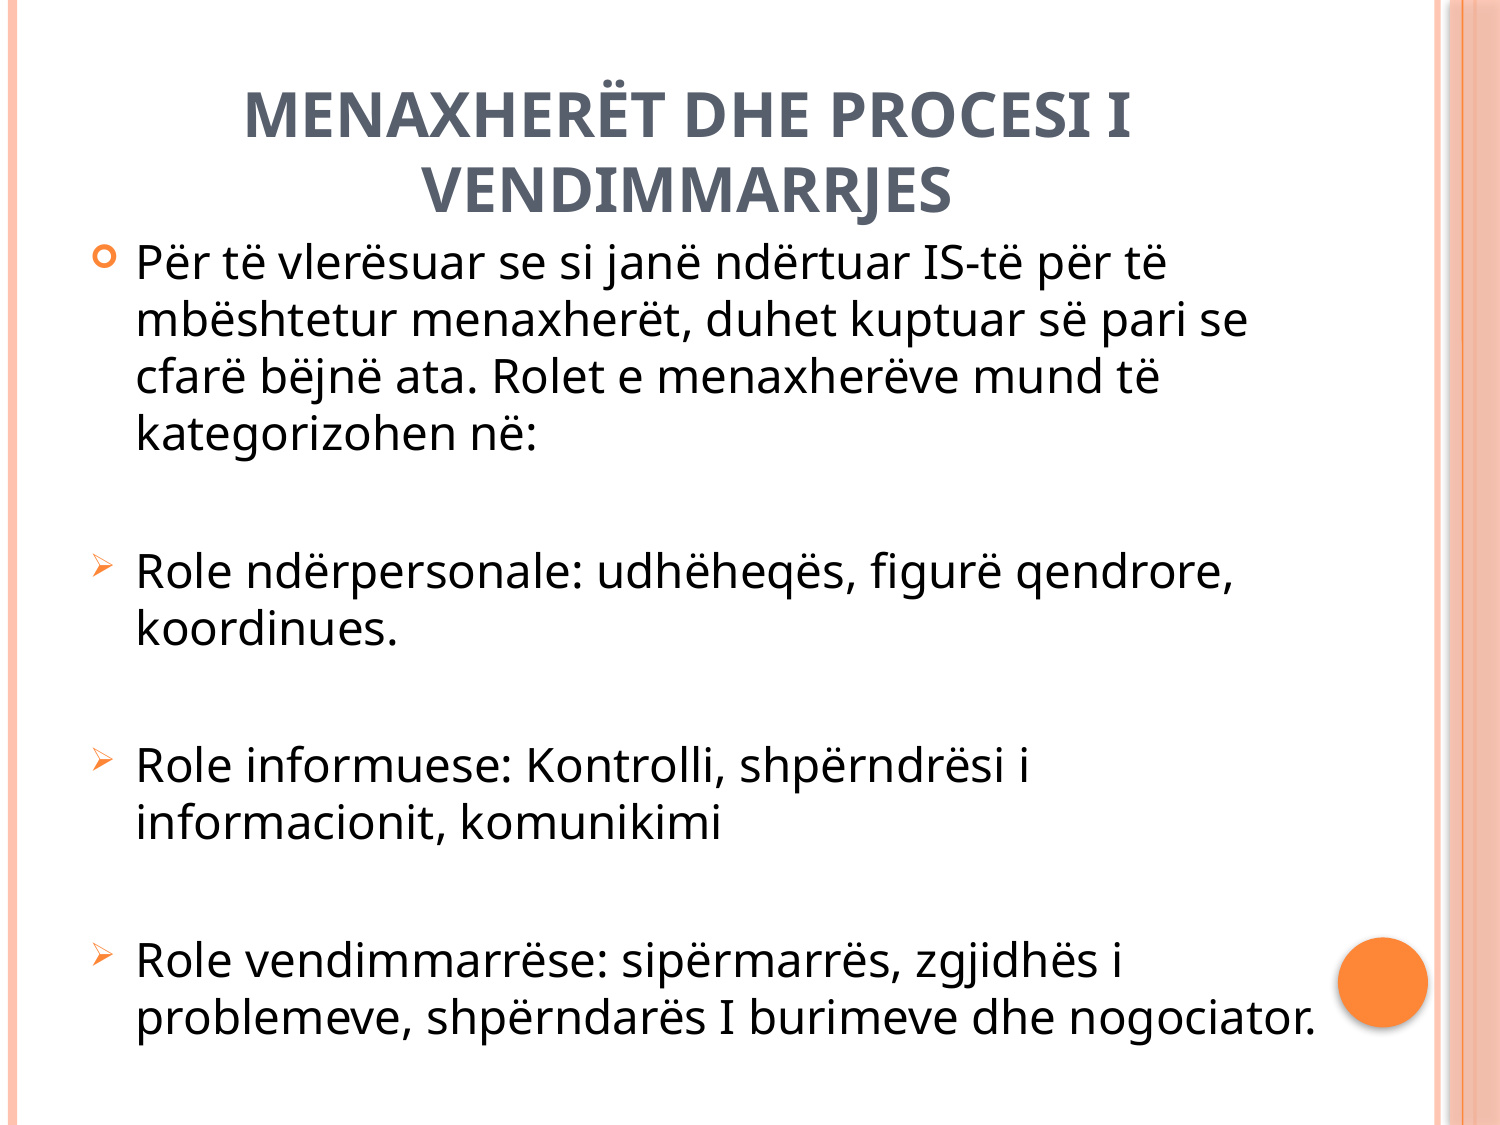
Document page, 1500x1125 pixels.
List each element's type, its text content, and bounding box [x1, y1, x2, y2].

title MENAXHERËT DHE PROCESI I VENDIMMARRJES [75, 45, 1300, 224]
list Për të vlerësuar se si janë ndërtuar IS-të për të mbështetur menaxherët, duhet kuptuar së pari se cfarë bëjnë ata. Rolet e menaxherëve mund të kategorizohen në: Role ndërpersonale: udhëheqës, figurë qendrore, koordinues. Role informuese: Kontrolli, shpërndrësi i informacionit, komunikimi Role vendimmarrëse: sipërmarrës, zgjidhës i problemeve, shpërndarës I burimeve dhe nogociator. [75, 224, 1338, 1062]
